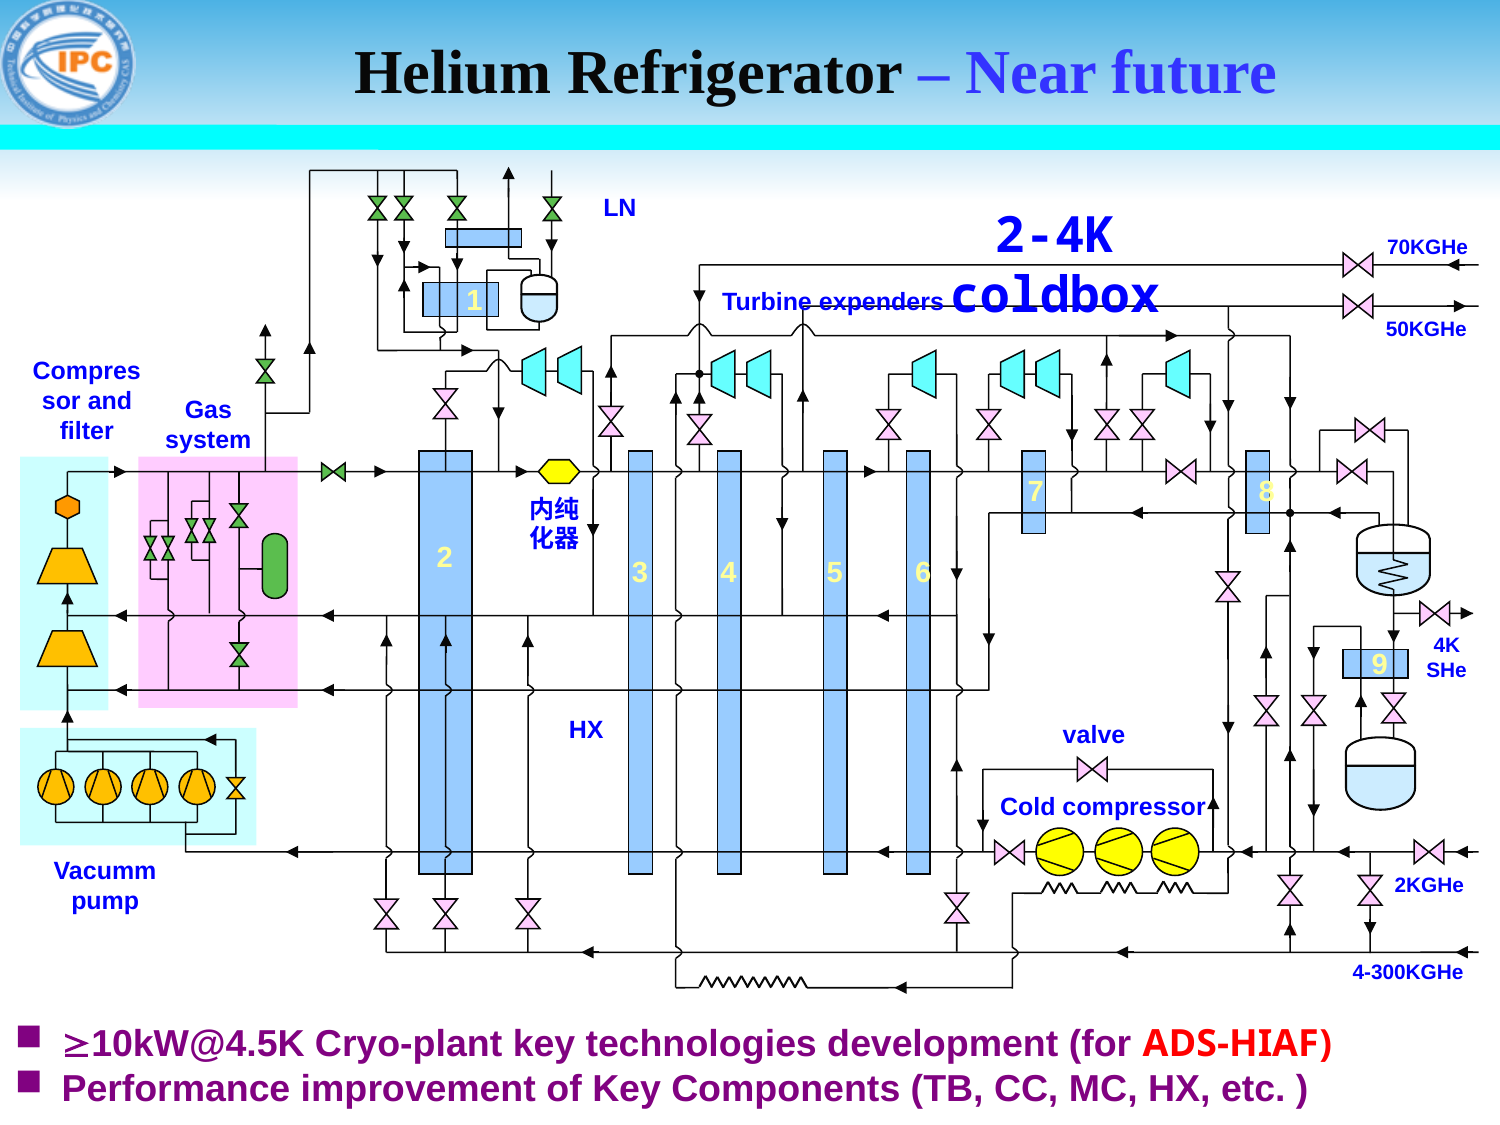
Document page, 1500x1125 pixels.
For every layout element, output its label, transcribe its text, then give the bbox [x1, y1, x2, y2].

text_box [445, 229, 457, 247]
text_box [687, 323, 712, 336]
text_box [1228, 846, 1235, 858]
text_box [368, 465, 387, 478]
text_box [944, 893, 969, 923]
text_box [445, 684, 452, 690]
text_box [266, 456, 298, 471]
text_box [114, 609, 133, 622]
text_box 5 [811, 545, 853, 596]
text_box [957, 759, 963, 782]
text_box [371, 251, 384, 268]
text_box [717, 596, 742, 615]
text_box [418, 616, 445, 690]
text_box [599, 406, 623, 437]
text_box [1284, 376, 1297, 410]
text_box [823, 691, 847, 851]
text_box [956, 846, 963, 858]
text_box [285, 852, 318, 859]
text_box Compressor and filter [17, 346, 157, 452]
text_box [552, 235, 558, 252]
text_box [486, 359, 511, 371]
text_box [1291, 541, 1297, 552]
text_box [418, 852, 445, 874]
text_box [527, 684, 534, 690]
text_box [823, 472, 847, 545]
text_box [956, 472, 963, 478]
text_box [669, 391, 682, 415]
text_box 1 [487, 273, 493, 324]
text_box 内纯 化器 [510, 485, 599, 561]
text_box [108, 465, 127, 478]
text_box [445, 846, 452, 858]
text_box HX [540, 705, 632, 751]
text_box [994, 840, 1025, 865]
text_box [492, 401, 505, 420]
text_box 4-300KGHe [1337, 951, 1479, 992]
text_box [717, 472, 742, 545]
text_box [68, 727, 257, 846]
text_box [1073, 429, 1079, 440]
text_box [1100, 881, 1137, 894]
text_box [226, 777, 245, 799]
text_box [138, 472, 168, 615]
text_box 8 [1243, 472, 1276, 515]
text_box [1036, 350, 1060, 398]
text_box [527, 691, 534, 697]
text_box [61, 710, 74, 728]
text_box [323, 691, 334, 697]
text_box [906, 691, 930, 851]
text_box [493, 282, 499, 317]
text_box [538, 459, 580, 484]
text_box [1035, 827, 1084, 876]
text_box [1204, 403, 1217, 433]
text_box [203, 733, 222, 746]
text_box [675, 609, 682, 622]
text_box [1455, 845, 1474, 859]
text_box [1446, 299, 1467, 308]
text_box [1151, 827, 1200, 876]
text_box [717, 852, 742, 874]
text_box Cold compressor [985, 783, 1222, 828]
text_box [1246, 451, 1270, 465]
text_box [1278, 875, 1302, 906]
text_box [439, 633, 453, 653]
text_box [516, 898, 541, 929]
text_box 6 [900, 545, 942, 596]
text_box [746, 350, 771, 398]
text_box [446, 616, 472, 690]
text_box [581, 946, 599, 959]
text_box [791, 324, 815, 336]
text_box [37, 630, 98, 667]
text_box [61, 592, 74, 610]
text_box [448, 196, 466, 220]
text_box [238, 616, 245, 622]
text_box [1216, 571, 1240, 602]
text_box [519, 272, 560, 297]
text_box [1289, 846, 1296, 859]
text_box [322, 609, 334, 615]
text_box [1222, 704, 1235, 735]
text_box [321, 462, 346, 481]
text_box [169, 616, 298, 690]
text_box [1328, 506, 1346, 520]
text_box [976, 809, 985, 832]
text_box [230, 642, 249, 667]
text_box [440, 282, 451, 317]
text_box [418, 691, 445, 851]
text_box [385, 846, 392, 859]
text_box [37, 548, 98, 584]
text_box [1021, 516, 1046, 534]
text_box [1343, 735, 1418, 768]
text_box [1228, 506, 1235, 519]
text_box [876, 609, 895, 622]
text_box Helium Refrigerator – Near future [172, 1, 1459, 114]
text_box 3 [617, 545, 659, 596]
text_box Gas system [142, 386, 275, 461]
text_box [864, 465, 876, 471]
text_box 2KGHe [1376, 864, 1483, 905]
text_box [876, 845, 895, 859]
text_box [1283, 748, 1297, 782]
text_box [1450, 607, 1474, 620]
text_box 7 [1012, 465, 1054, 471]
text_box [418, 451, 445, 471]
text_box [386, 684, 393, 697]
text_box [976, 409, 1001, 440]
text_box [522, 348, 546, 396]
text_box [1358, 875, 1383, 906]
text_box [1222, 389, 1235, 413]
text_box [144, 536, 157, 560]
text_box [717, 691, 742, 851]
text_box [380, 633, 393, 655]
text_box [1354, 694, 1368, 717]
text_box [1307, 769, 1320, 817]
text_box 9 [1356, 638, 1399, 688]
text_box [20, 727, 185, 846]
text_box [628, 596, 653, 615]
text_box [114, 683, 133, 697]
text_box [455, 344, 474, 357]
text_box [604, 365, 618, 406]
text_box [1077, 757, 1108, 782]
text_box [451, 252, 464, 271]
text_box [1000, 350, 1025, 398]
text_box [515, 472, 528, 478]
text_box [1254, 695, 1279, 726]
text_box [527, 852, 534, 859]
text_box [412, 260, 431, 274]
text_box [1283, 541, 1289, 552]
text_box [1094, 827, 1143, 876]
text_box 10kW@4.5K Cryo-plant key technologies development (for ADS-HIAF) Performance improvement of Key Components (TB, CC, MC, HX, etc. ) [0, 1011, 1500, 1125]
text_box Turbine expenders [702, 278, 965, 323]
text_box [418, 472, 472, 615]
text_box [557, 346, 582, 394]
text_box [439, 326, 446, 339]
text_box [138, 691, 298, 708]
text_box [1290, 465, 1297, 471]
text_box 1 [458, 273, 486, 324]
text_box [20, 456, 109, 711]
text_box [1343, 767, 1418, 812]
text_box [675, 369, 704, 379]
text_box [1399, 649, 1409, 679]
text_box [894, 981, 912, 994]
text_box [823, 616, 847, 690]
text_box [545, 239, 551, 251]
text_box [84, 768, 122, 805]
text_box [259, 324, 272, 342]
text_box [422, 282, 439, 317]
text_box [906, 852, 930, 874]
text_box [675, 946, 682, 959]
text_box [521, 634, 535, 677]
text_box 4K SHe [1411, 624, 1483, 690]
text_box [515, 465, 527, 471]
text_box [1394, 624, 1400, 638]
text_box [1343, 252, 1373, 277]
text_box [711, 350, 735, 398]
text_box 2-4K coldbox [869, 194, 1240, 330]
text_box [628, 472, 653, 545]
text_box [321, 683, 334, 690]
text_box 50KGHe [1370, 308, 1483, 349]
text_box [1065, 409, 1073, 442]
text_box [458, 229, 508, 247]
text_box [1285, 508, 1295, 748]
text_box [906, 596, 930, 615]
text_box [1130, 409, 1155, 440]
text_box [368, 196, 387, 220]
text_box [1363, 919, 1377, 935]
text_box [957, 568, 963, 581]
text_box [169, 472, 298, 615]
text_box [1301, 695, 1326, 726]
text_box [1337, 845, 1355, 859]
text_box [717, 451, 742, 471]
text_box [322, 616, 340, 622]
text_box [628, 451, 653, 471]
text_box [185, 518, 198, 543]
text_box [203, 518, 216, 543]
text_box [1095, 409, 1119, 440]
text_box [1166, 459, 1196, 484]
text_box [1118, 330, 1179, 342]
text_box [1354, 554, 1432, 598]
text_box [37, 768, 75, 805]
text_box [303, 341, 316, 360]
text_box [693, 391, 706, 415]
text_box [1291, 924, 1297, 936]
text_box [950, 568, 956, 580]
text_box [628, 852, 653, 874]
text_box [1166, 350, 1190, 398]
text_box [775, 518, 782, 531]
text_box 2 [421, 530, 463, 581]
text_box [256, 359, 275, 383]
text_box [717, 616, 742, 690]
text_box [876, 409, 901, 440]
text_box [699, 975, 808, 988]
text_box [446, 451, 472, 471]
text_box [628, 616, 653, 690]
text_box 4 [705, 545, 747, 596]
text_box valve [1014, 710, 1174, 756]
text_box [956, 684, 963, 696]
text_box [519, 295, 560, 324]
text_box [1240, 845, 1258, 859]
text_box [262, 533, 288, 599]
text_box Vacumm pump [31, 847, 179, 922]
text_box [1414, 840, 1444, 864]
text_box [138, 456, 265, 471]
text_box [1246, 515, 1270, 534]
text_box [1458, 946, 1468, 951]
text_box [912, 350, 936, 398]
text_box [55, 495, 80, 519]
text_box [675, 465, 682, 478]
text_box [1354, 522, 1393, 556]
text_box [1394, 522, 1432, 556]
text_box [1041, 881, 1078, 894]
text_box [1021, 451, 1046, 465]
text_box [864, 472, 876, 478]
text_box [906, 616, 930, 690]
text_box [1228, 330, 1235, 341]
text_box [178, 768, 216, 805]
text_box [1228, 465, 1235, 478]
text_box [238, 609, 245, 615]
text_box [1343, 649, 1356, 679]
text_box 7 [1012, 472, 1054, 516]
text_box [1012, 947, 1019, 959]
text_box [1157, 881, 1194, 894]
text_box [675, 683, 682, 696]
text_box [1451, 267, 1460, 272]
text_box [823, 451, 847, 471]
text_box [628, 691, 653, 851]
text_box [956, 465, 963, 471]
text_box [1419, 601, 1450, 624]
text_box [1387, 630, 1393, 638]
text_box [433, 898, 458, 929]
text_box [1307, 636, 1320, 660]
text_box [1337, 459, 1367, 484]
text_box [982, 598, 996, 646]
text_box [131, 768, 169, 805]
text_box [287, 845, 299, 851]
text_box [906, 451, 930, 471]
text_box [1259, 645, 1273, 679]
text_box [1100, 353, 1113, 378]
picture [0, 1, 136, 129]
text_box [502, 166, 515, 198]
text_box [796, 389, 810, 414]
text_box [395, 196, 413, 220]
text_box [1130, 506, 1149, 520]
text_box [823, 596, 847, 615]
text_box 70KGHe [1366, 226, 1489, 267]
text_box [509, 229, 522, 247]
text_box [230, 503, 248, 528]
text_box [1115, 946, 1134, 959]
text_box [1343, 294, 1373, 319]
text_box [397, 278, 411, 299]
text_box [950, 760, 956, 772]
text_box [1355, 418, 1385, 442]
text_box [446, 691, 472, 851]
text_box [687, 414, 712, 445]
text_box [433, 388, 458, 419]
text_box [823, 852, 847, 874]
text_box [1283, 923, 1290, 936]
text_box [1381, 693, 1406, 723]
text_box [906, 472, 930, 545]
text_box LN [545, 184, 694, 230]
text_box [397, 237, 411, 254]
text_box [162, 536, 175, 560]
text_box 8 [1243, 465, 1276, 471]
text_box [782, 465, 789, 471]
text_box [676, 846, 683, 859]
text_box [446, 852, 472, 874]
text_box [693, 284, 702, 303]
text_box [138, 616, 168, 690]
text_box [374, 899, 399, 929]
text_box [783, 518, 789, 530]
text_box 1 [451, 273, 457, 324]
